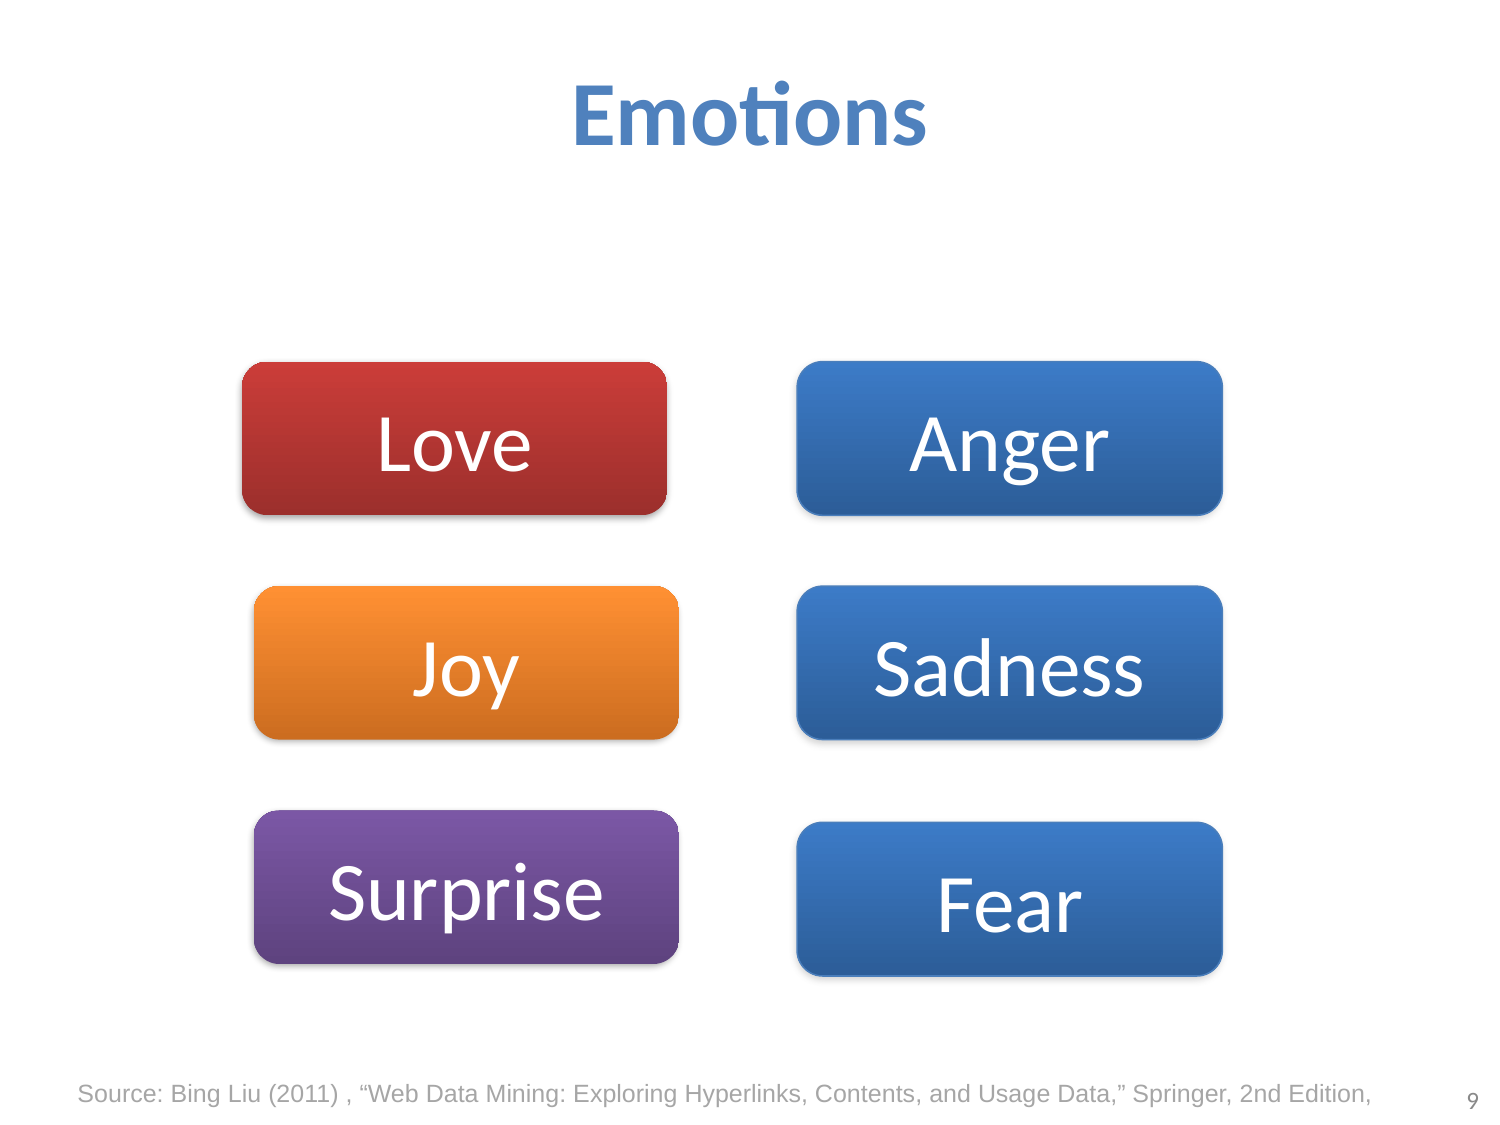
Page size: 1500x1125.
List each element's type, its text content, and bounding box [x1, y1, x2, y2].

text_box Joy [253, 586, 680, 740]
text_box Fear [797, 822, 1223, 977]
text_box Sadness [797, 586, 1223, 740]
text_box Love [242, 361, 668, 516]
slide_number 9 [1144, 1069, 1495, 1125]
text_box Source: Bing Liu (2011) , “Web Data Mining: Exploring Hyperlinks, Contents, and Usage Data,” Springer, 2nd Edition, [53, 1070, 1400, 1115]
text_box Surprise [253, 810, 680, 965]
title Emotions [75, 45, 1425, 173]
text_box Anger [797, 361, 1223, 516]
